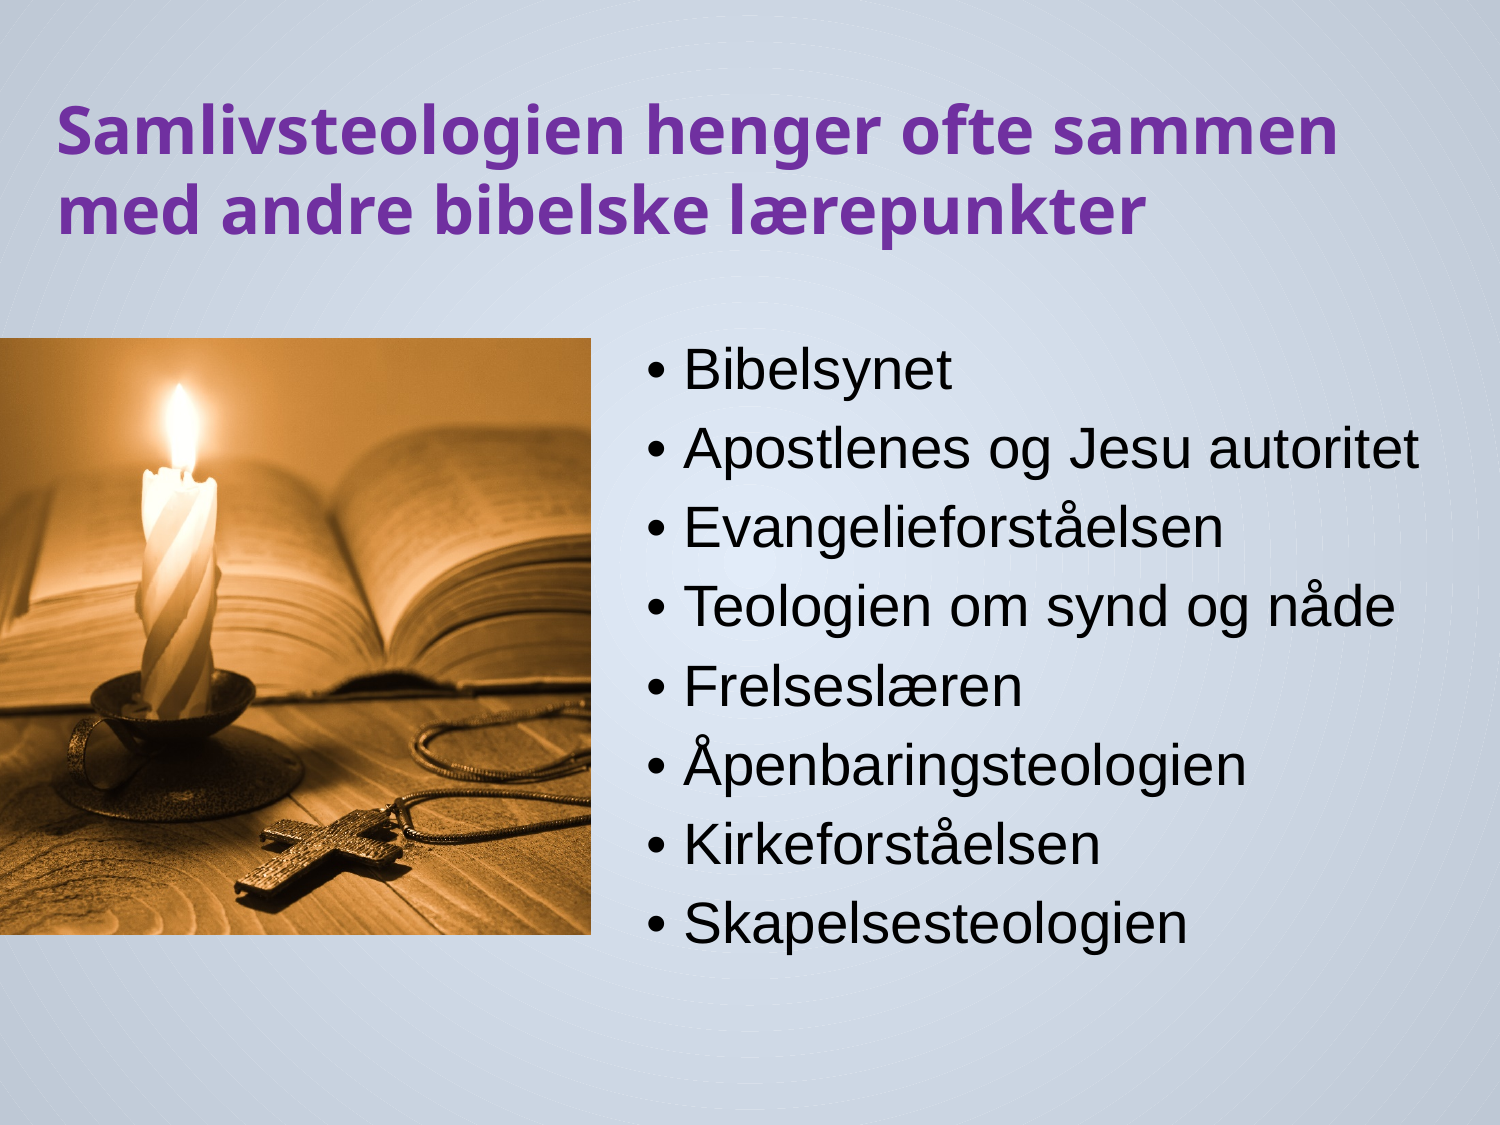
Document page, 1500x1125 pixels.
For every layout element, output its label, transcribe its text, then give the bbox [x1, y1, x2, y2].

picture [0, 338, 591, 935]
text_box Samlivsteologien henger ofte sammen med andre bibelske lærepunkter [41, 80, 1471, 301]
text_box • Bibelsynet • Apostlenes og Jesu autoritet • Evangelieforståelsen • Teologien om synd og nåde • Frelseslæren • Åpenbaringsteologien • Kirkeforståelsen • Skapelsesteologien [631, 314, 1471, 963]
